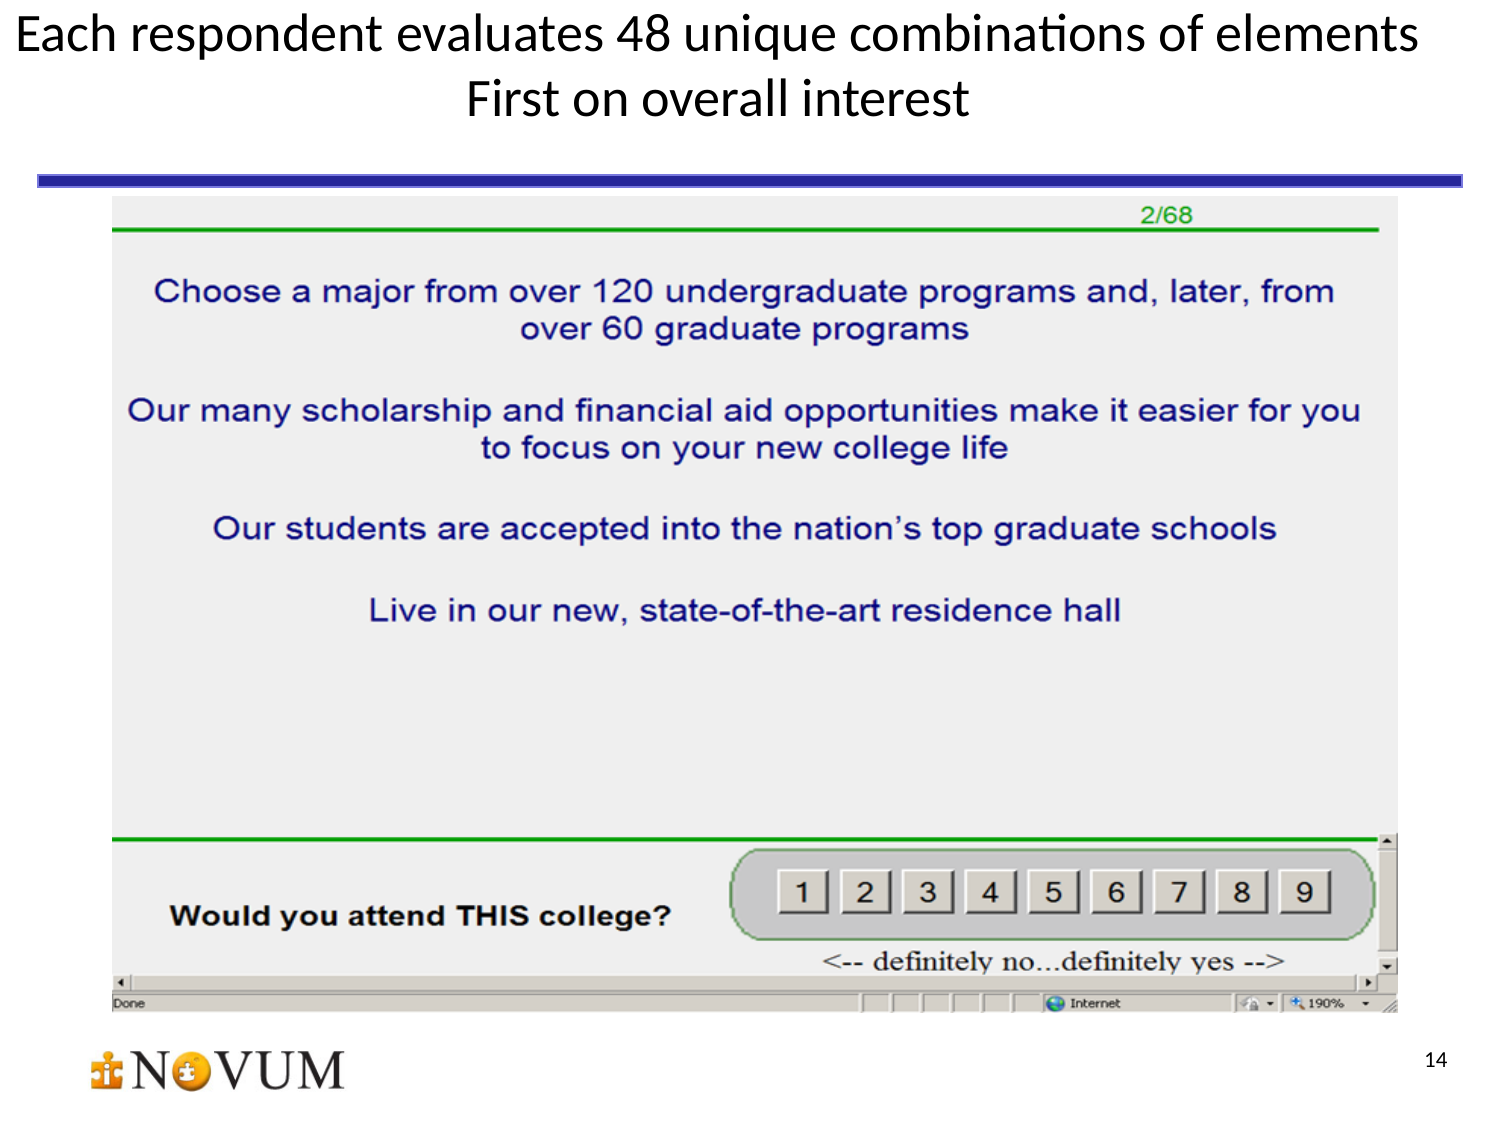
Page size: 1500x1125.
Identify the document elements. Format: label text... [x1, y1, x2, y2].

text_box 14 [1162, 1037, 1463, 1098]
text_box Each respondent evaluates 48 unique combinations of elements First on overall interest [0, 10, 1439, 115]
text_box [37, 174, 1463, 188]
picture [87, 1049, 351, 1094]
picture [112, 196, 1398, 1013]
